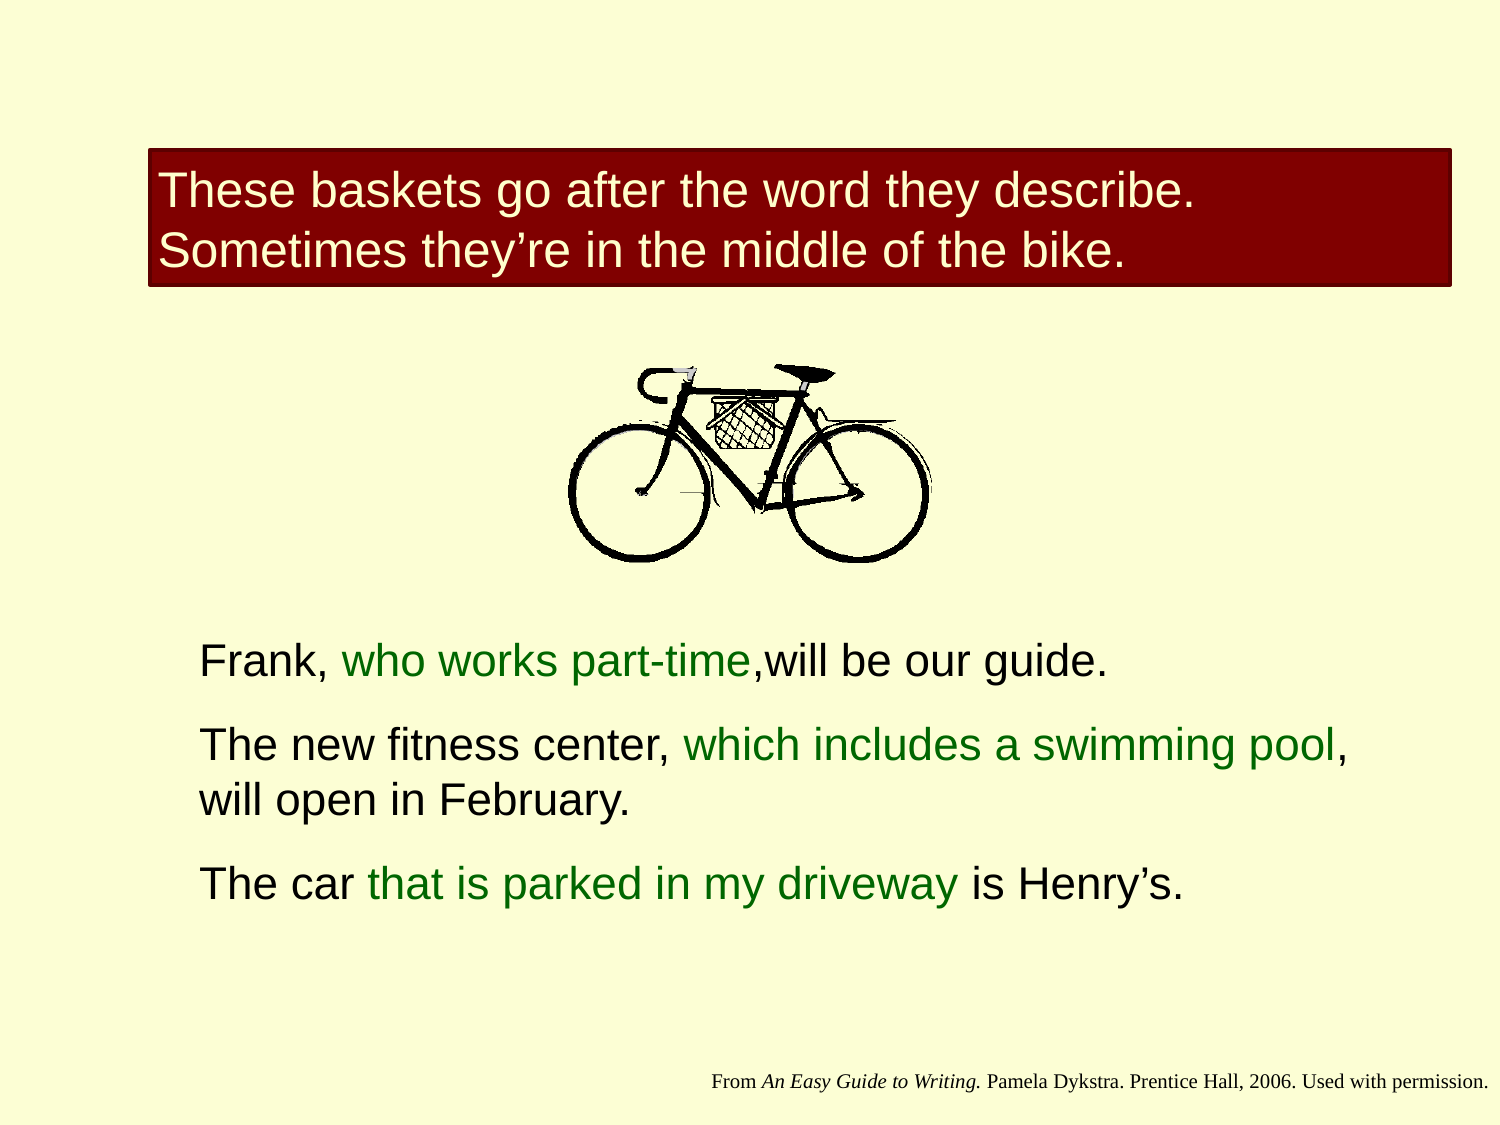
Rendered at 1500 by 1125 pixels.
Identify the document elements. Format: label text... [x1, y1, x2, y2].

text_box Frank, who works part-time,will be our guide. The new fitness center, which includes a swimming pool, will open in February. The car that is parked in my driveway is Henry’s. [191, 622, 1409, 916]
text_box These baskets go after the word they describe. Sometimes they’re in the middle of the bike. [150, 149, 1450, 285]
text_box From An Easy Guide to Writing. Pamela Dykstra. Prentice Hall, 2006. Used with permission. [711, 1067, 1495, 1093]
picture [568, 364, 932, 563]
